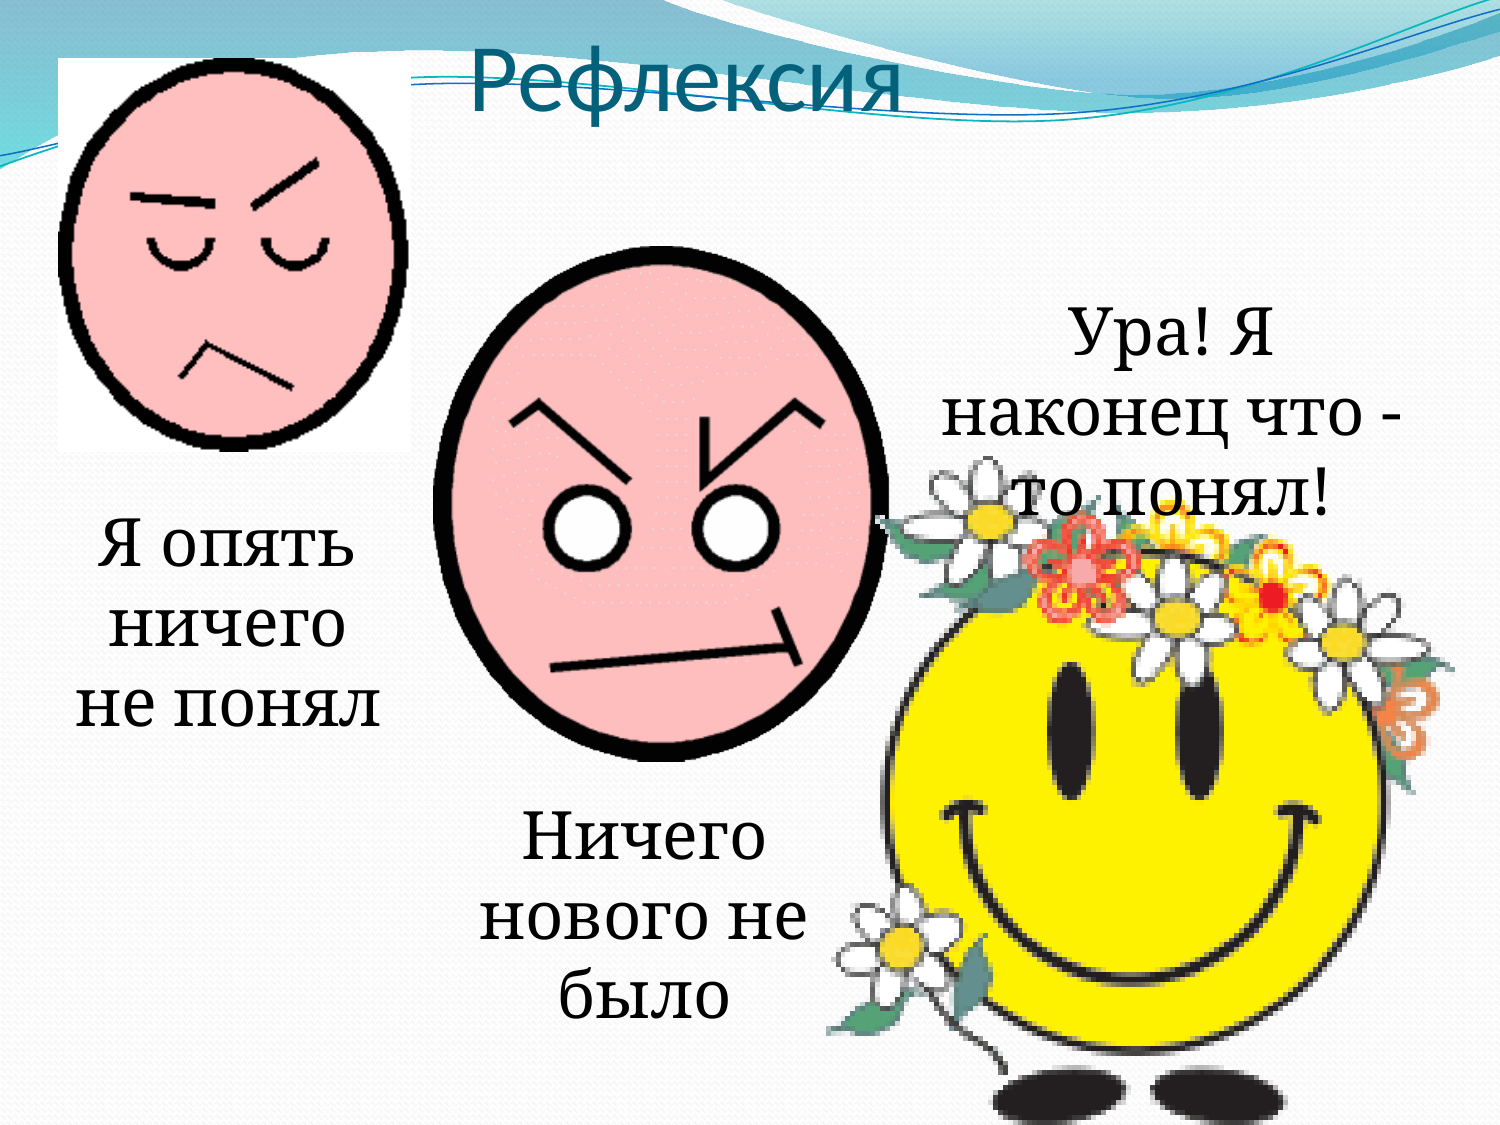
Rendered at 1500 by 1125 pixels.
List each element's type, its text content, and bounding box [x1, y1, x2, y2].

picture [433, 245, 1500, 1125]
text_box Я опять ничего не понял [46, 492, 411, 747]
title Рефлексия [468, 0, 910, 131]
text_box Ничего нового не было [421, 785, 775, 1040]
text_box Ура! Я наконец что - то понял! [914, 281, 1430, 456]
picture [58, 58, 411, 452]
